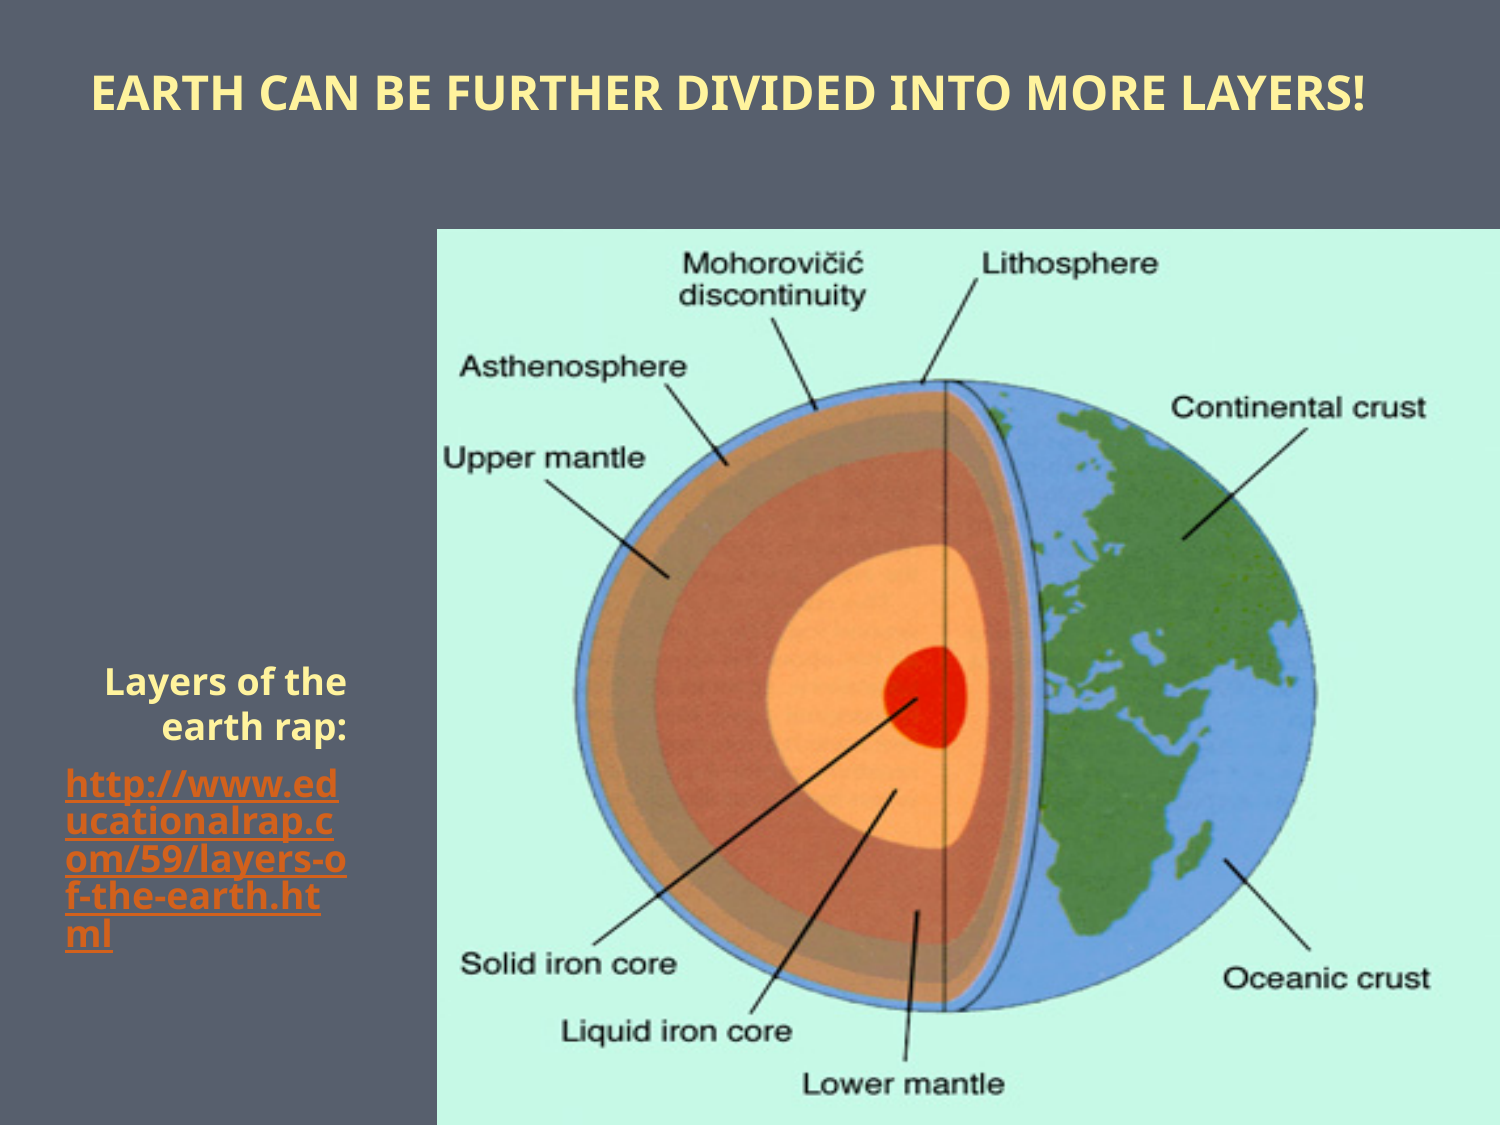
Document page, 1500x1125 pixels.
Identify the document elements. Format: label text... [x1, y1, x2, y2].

picture [436, 228, 1500, 1125]
list Layers of the earth rap: http://www.educationalrap.com/59/layers-of-the-earth.html [50, 650, 363, 1125]
title Earth can be further divided into more layers! [75, 0, 1413, 128]
